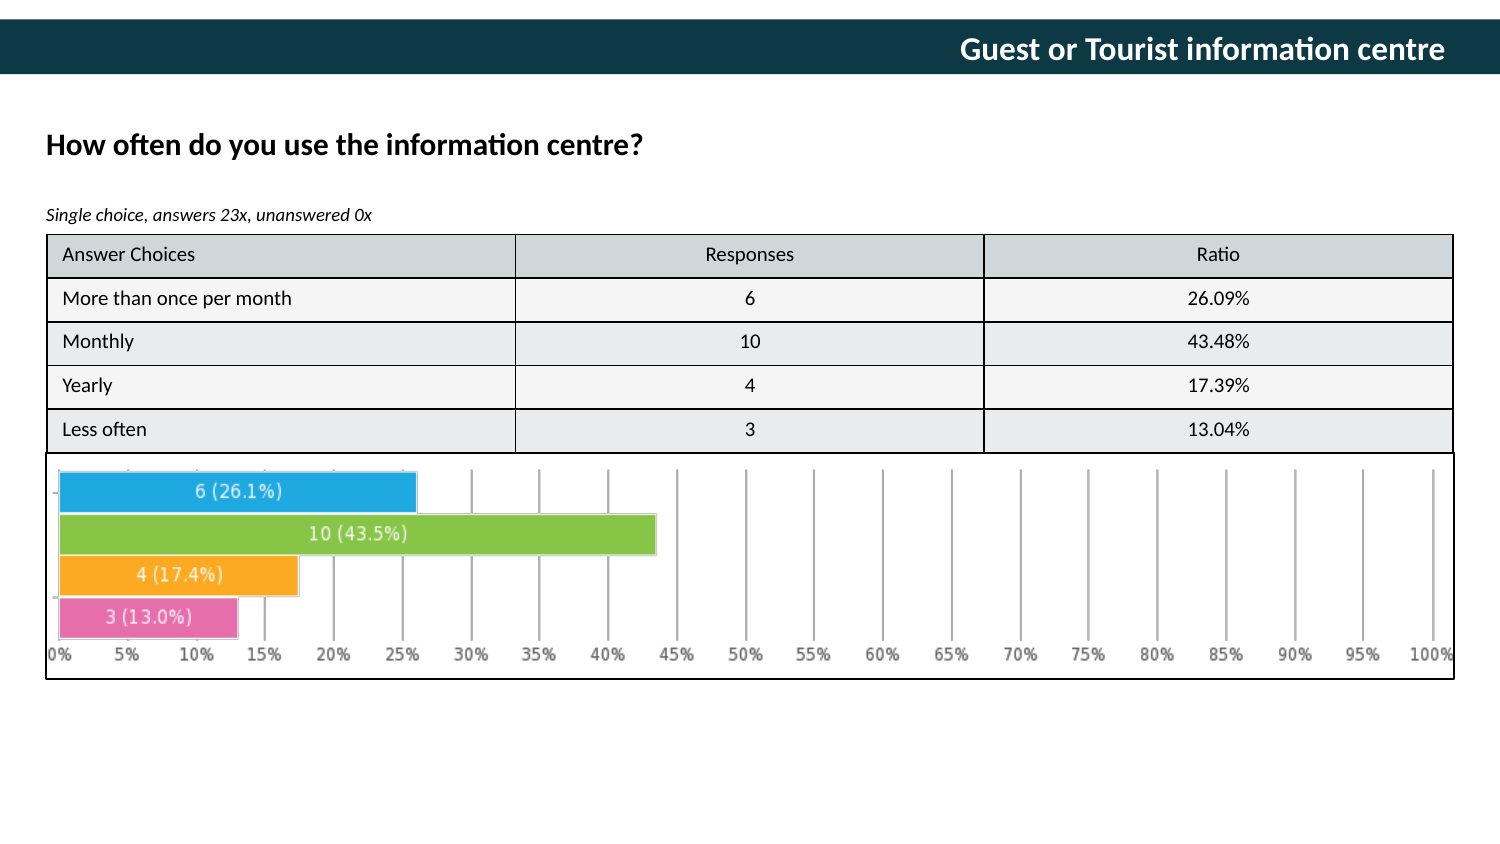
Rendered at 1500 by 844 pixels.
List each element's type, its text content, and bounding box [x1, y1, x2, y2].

table_header Responses [516, 235, 983, 277]
table_cell More than once per month [48, 279, 515, 321]
table_cell 13.04% [985, 410, 1452, 452]
table_cell Less often [48, 410, 515, 451]
table_cell Yearly [48, 366, 515, 408]
text_box Single choice, answers 23x, unanswered 0x [31, 195, 657, 233]
table_cell 10 [516, 323, 983, 365]
table_cell Monthly [48, 323, 515, 365]
text_box How often do you use the information centre? [31, 117, 1469, 170]
table_cell 3 [516, 410, 983, 451]
table_cell 43.48% [985, 323, 1452, 365]
picture [46, 452, 1454, 679]
table_cell 26.09% [985, 279, 1452, 321]
table_header Ratio [985, 235, 1452, 277]
table_cell 6 [516, 279, 983, 321]
table_cell 17.39% [985, 366, 1452, 408]
table_cell 4 [516, 366, 983, 408]
table_header Answer Choices [48, 235, 515, 277]
